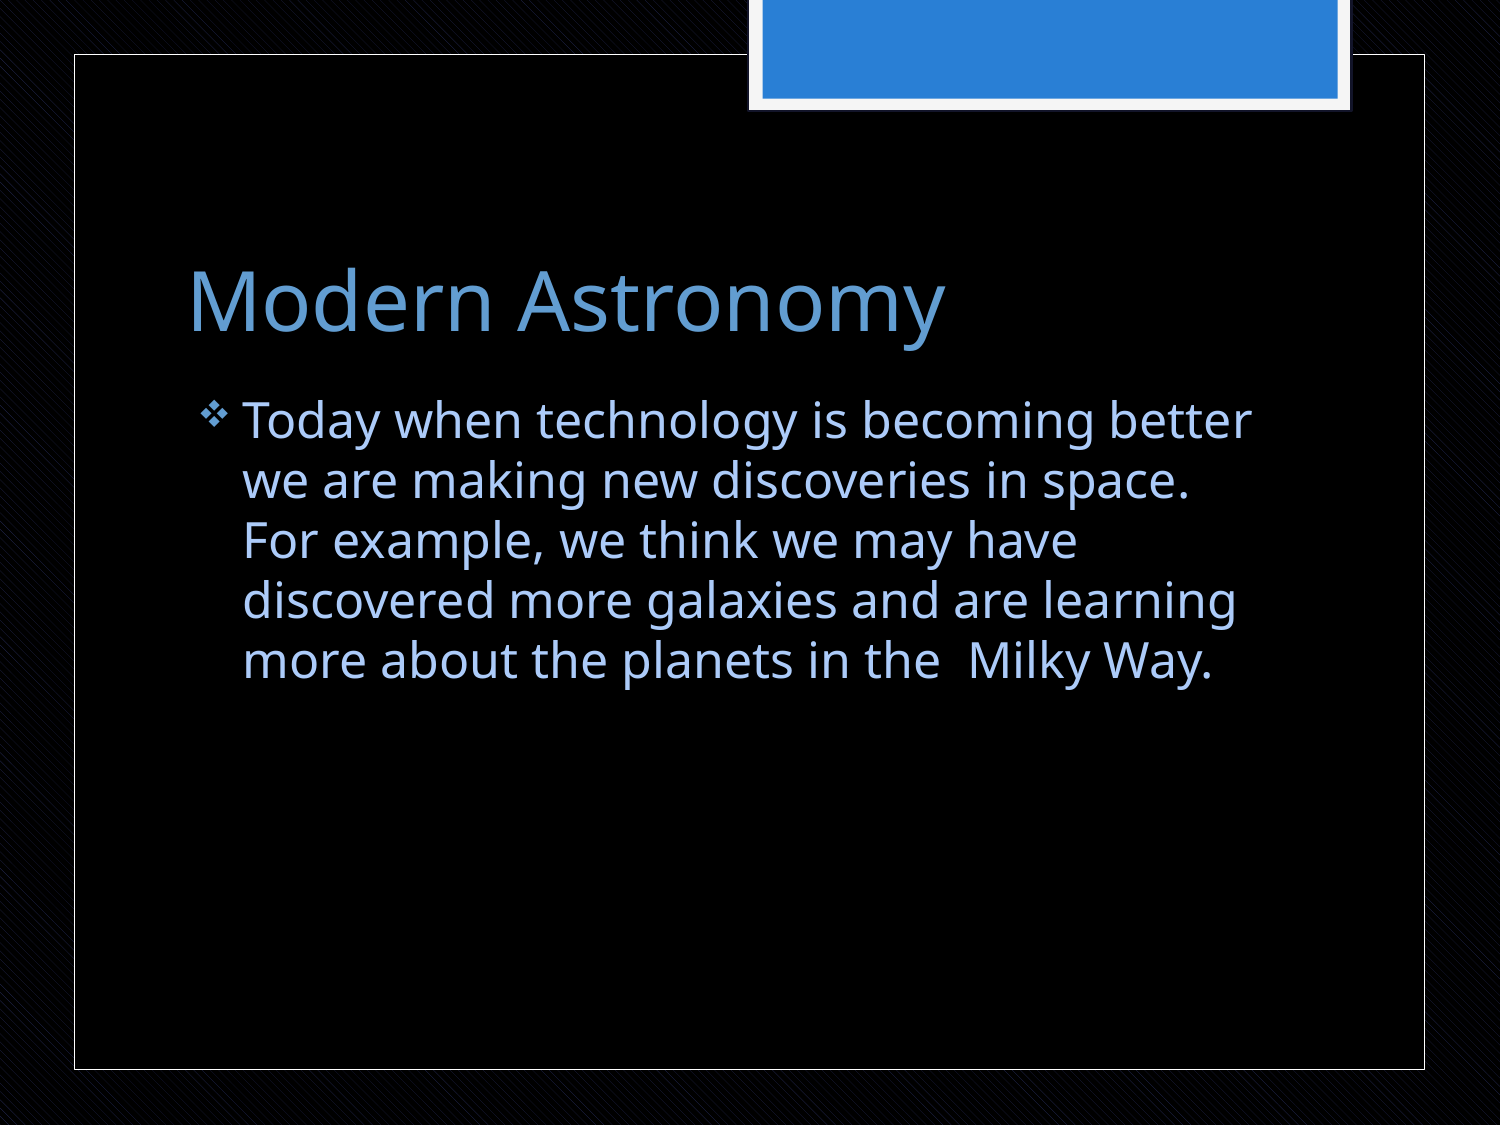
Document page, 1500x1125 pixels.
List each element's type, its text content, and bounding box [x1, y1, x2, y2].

title Modern Astronomy [171, 168, 1324, 357]
list Today when technology is becoming better we are making new discoveries in space. For example, we think we may have discovered more galaxies and are learning more about the planets in the Milky Way. [171, 381, 1283, 957]
